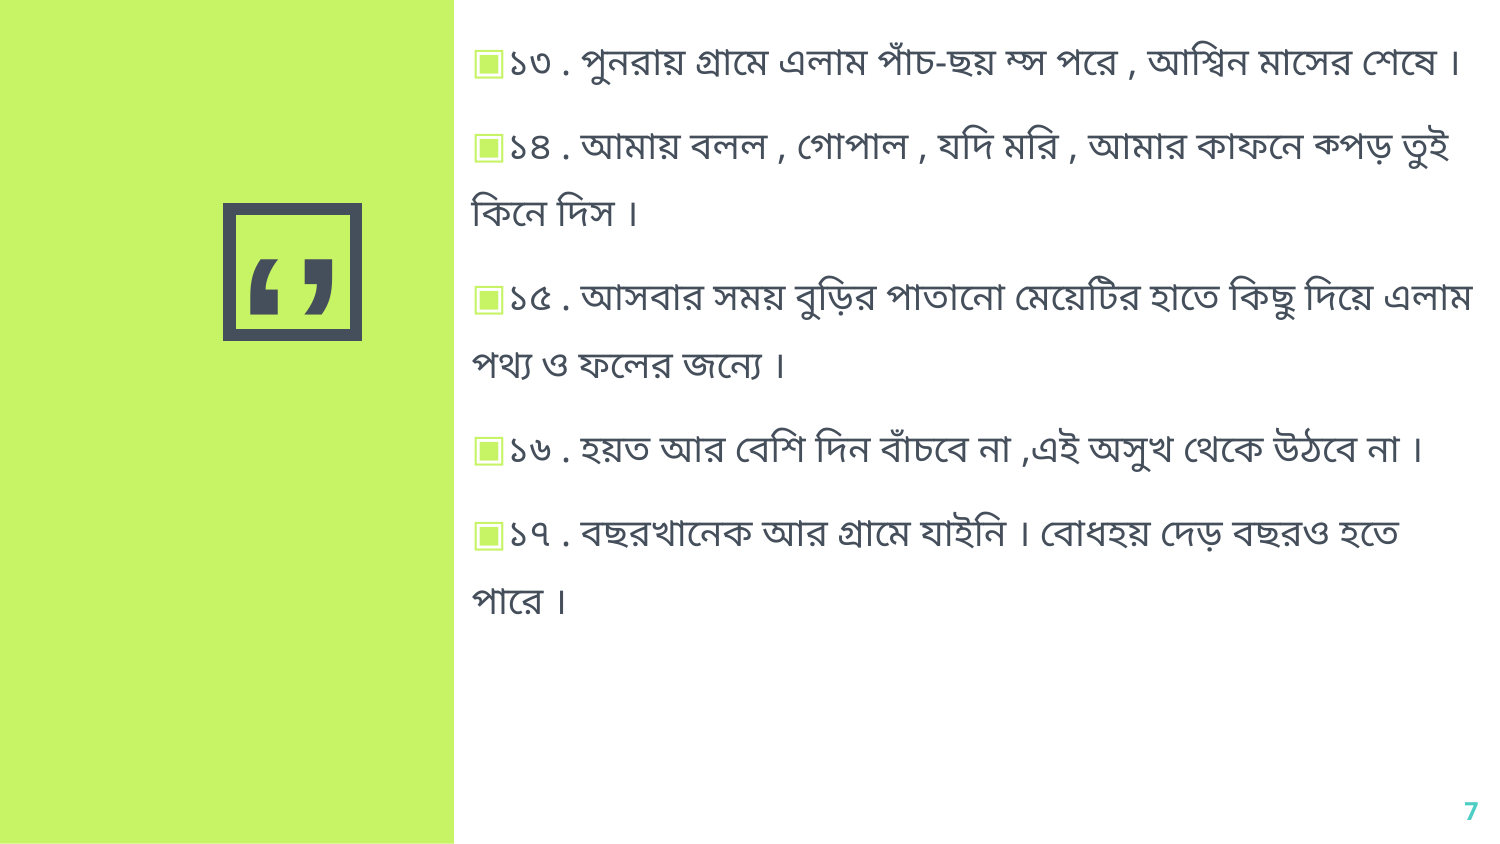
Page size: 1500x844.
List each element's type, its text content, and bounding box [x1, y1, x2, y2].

slide_number 7 [1403, 780, 1494, 832]
list ১৩ . পুনরায় গ্রামে এলাম পাঁচ-ছয় ম্স পরে , আশ্বিন মাসের শেষে । ১৪ . আমায় বলল , গোপাল , যদি মরি , আমার কাফনে ক্পড় তুই কিনে দিস । ১৫ . আসবার সময় বুড়ির পাতানো মেয়েটির হাতে কিছু দিয়ে এলাম পথ্য ও ফলের জন্যে । ১৬ . হয়ত আর বেশি দিন বাঁচবে না ,এই অসুখ থেকে উঠবে না । ১৭ . বছরখানেক আর গ্রামে যাইনি । বোধহয় দেড় বছরও হতে পারে । [456, 0, 1494, 844]
